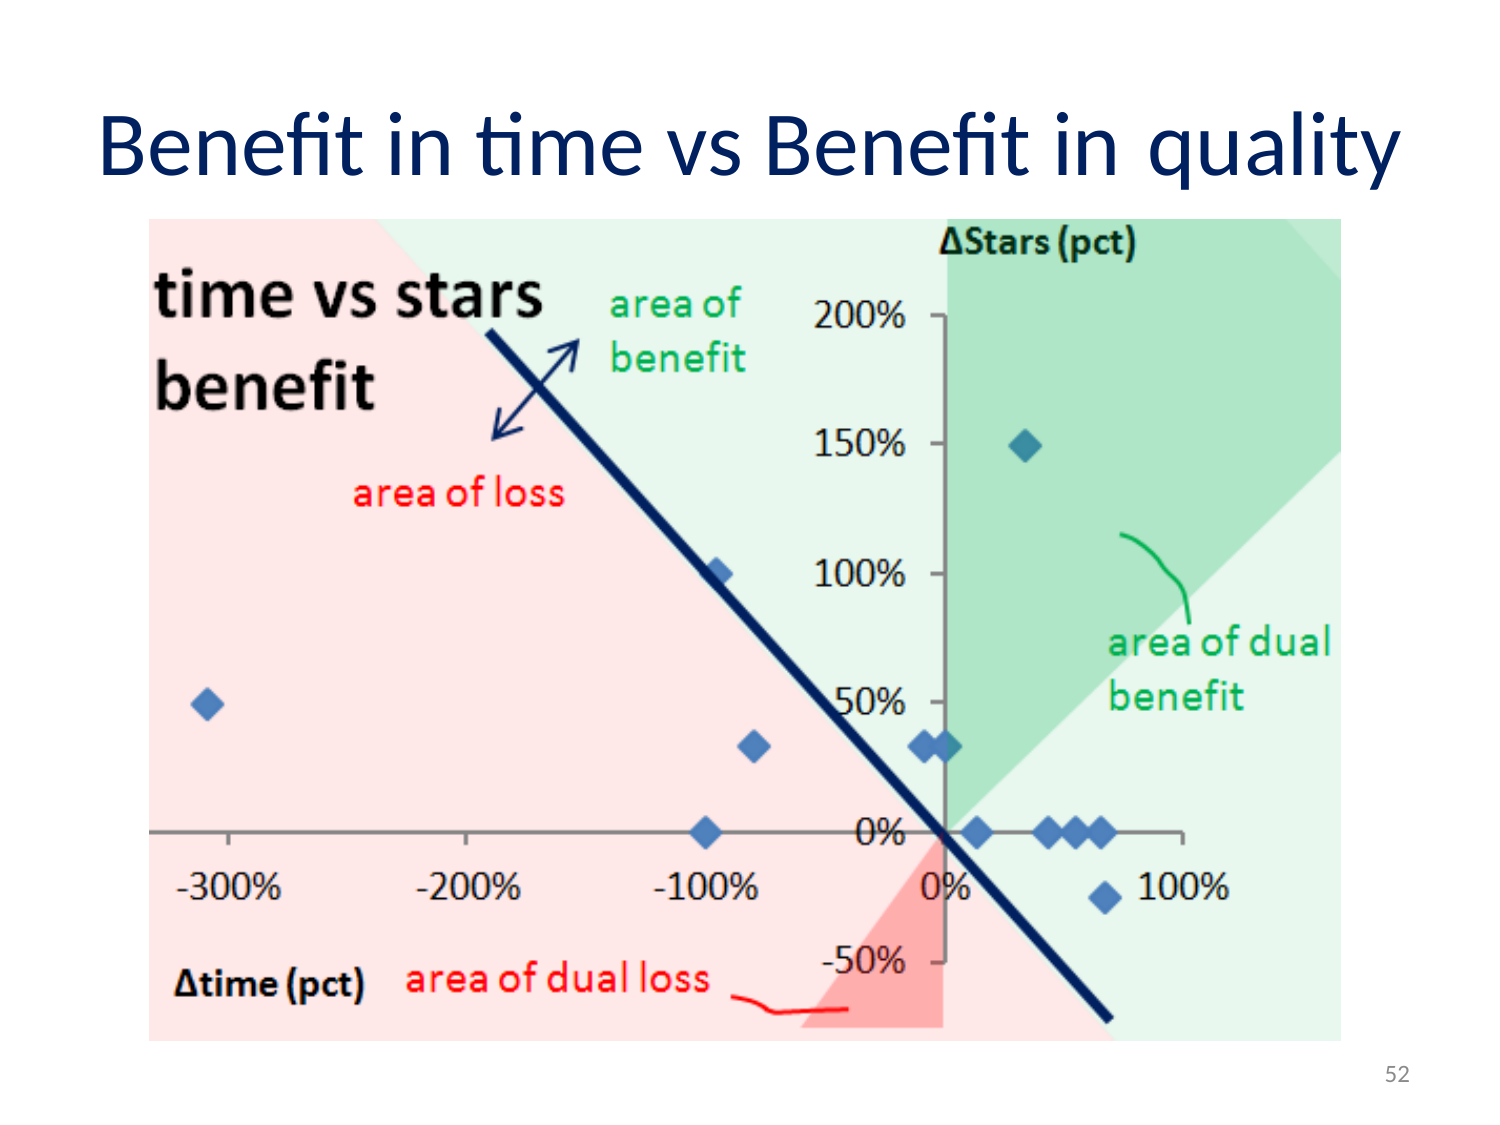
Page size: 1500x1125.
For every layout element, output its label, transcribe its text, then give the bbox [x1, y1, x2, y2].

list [149, 219, 1341, 1042]
title Benefit in time vs Benefit in quality [75, 45, 1425, 233]
slide_number 52 [1074, 1042, 1425, 1103]
